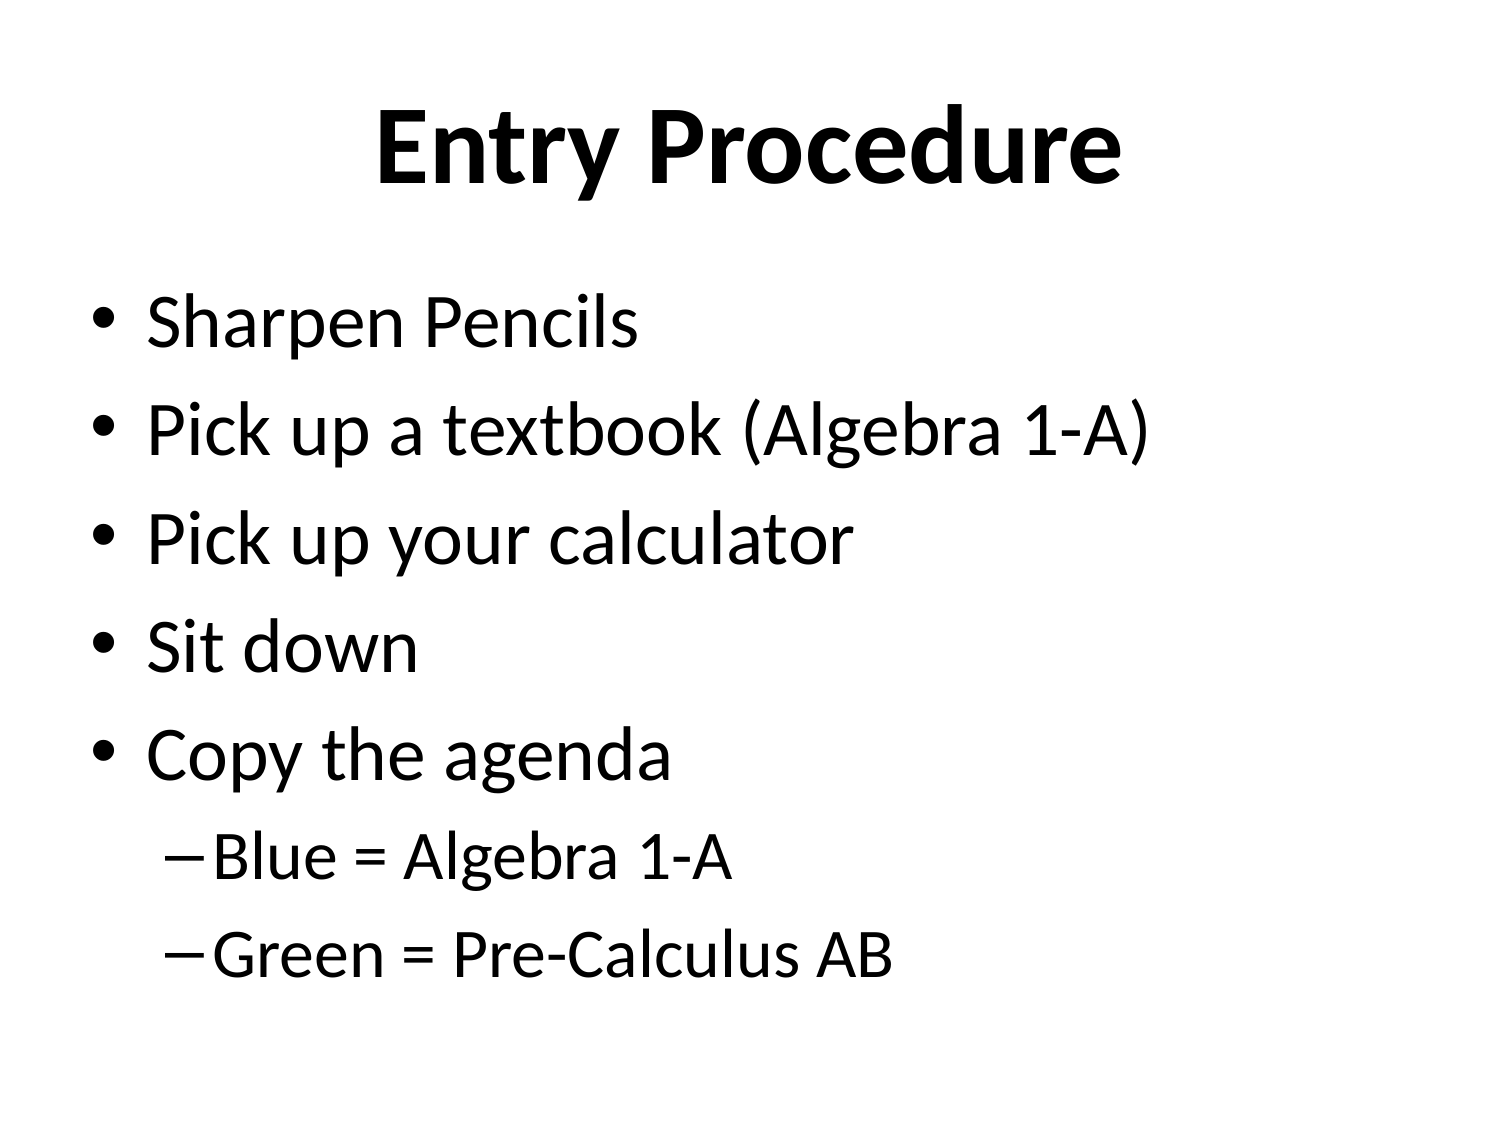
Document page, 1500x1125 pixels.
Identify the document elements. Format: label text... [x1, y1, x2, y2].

list Sharpen Pencils Pick up a textbook (Algebra 1-A) Pick up your calculator Sit down Copy the agenda Blue = Algebra 1-A Green = Pre-Calculus AB [75, 262, 1425, 1005]
title Entry Procedure [75, 45, 1425, 233]
